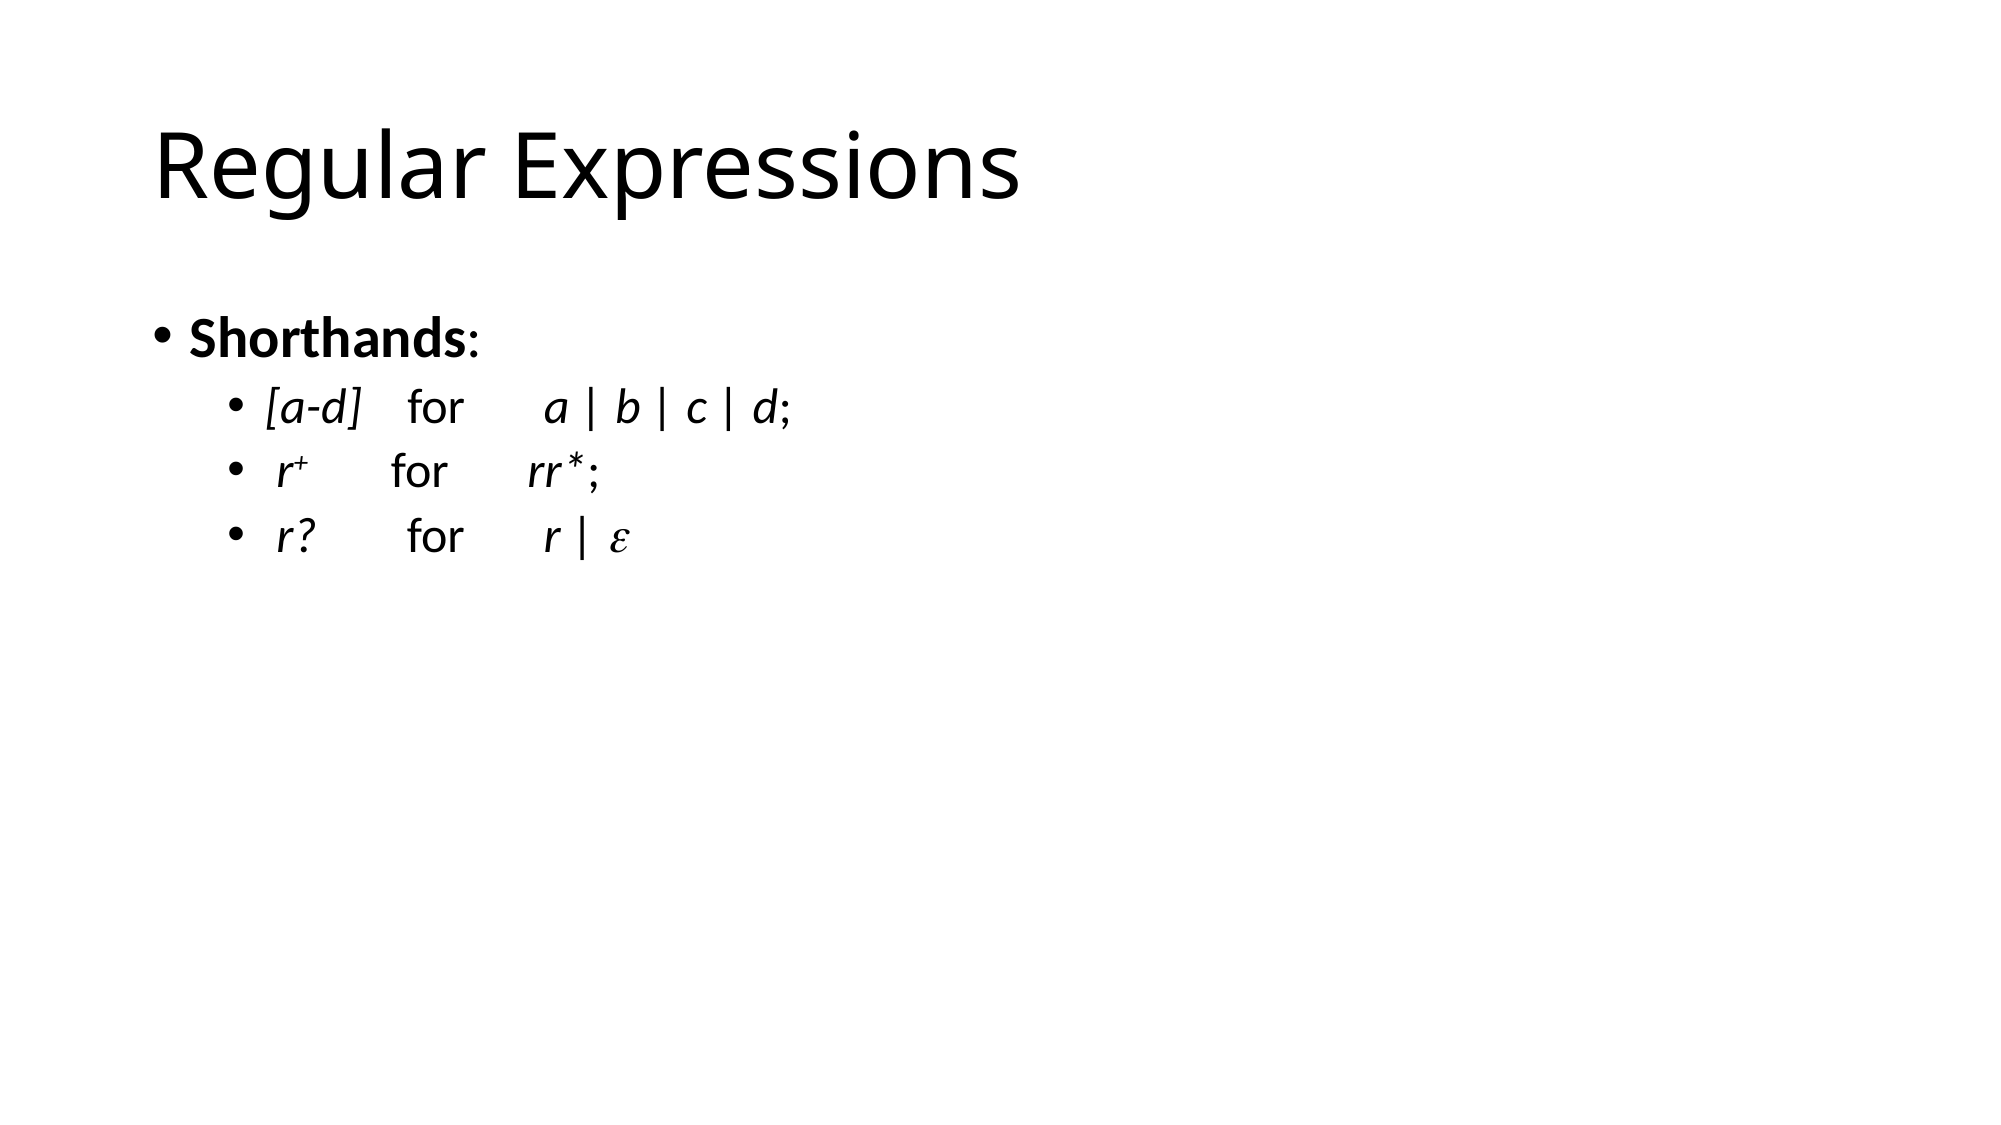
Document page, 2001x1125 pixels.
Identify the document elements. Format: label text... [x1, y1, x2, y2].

title Regular Expressions [137, 59, 1863, 278]
list Shorthands: [a-d] for a | b | c | d; r+ for rr*; r? for r |  [137, 299, 1863, 1014]
